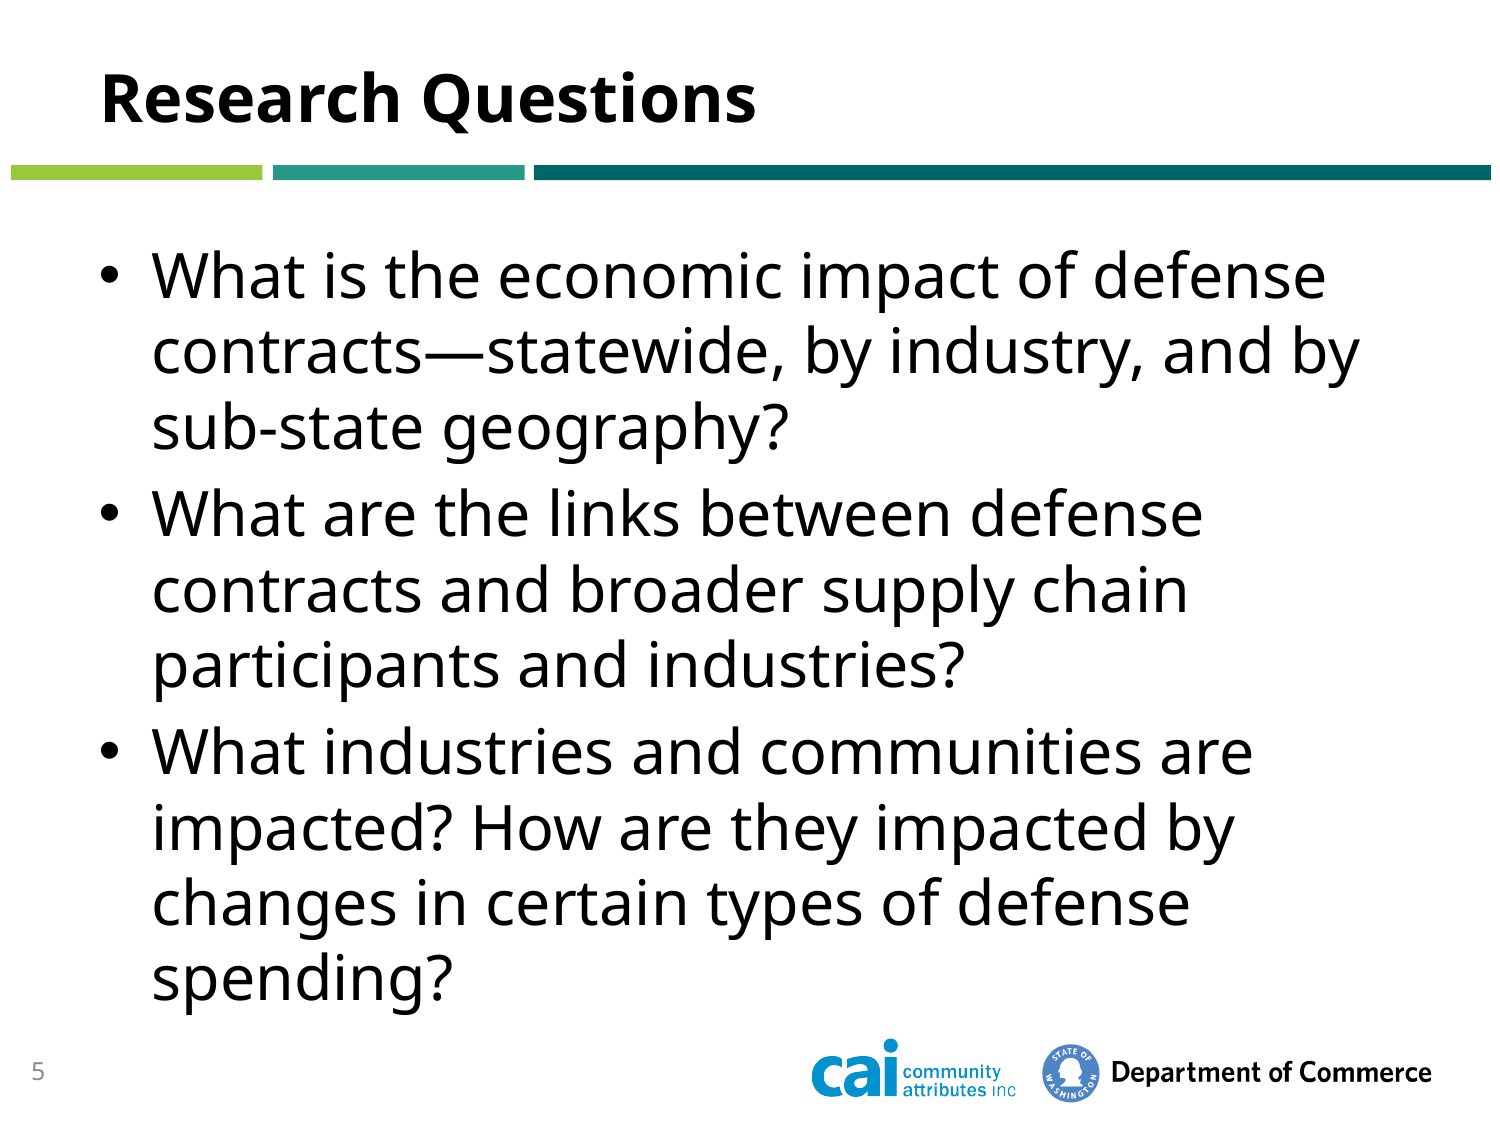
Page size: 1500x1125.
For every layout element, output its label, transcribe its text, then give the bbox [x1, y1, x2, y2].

picture [808, 1032, 1019, 1103]
list What is the economic impact of defense contracts—statewide, by industry, and by sub-state geography? What are the links between defense contracts and broader supply chain participants and industries? What industries and communities are impacted? How are they impacted by changes in certain types of defense spending? [83, 228, 1434, 1025]
picture [1037, 1038, 1435, 1108]
slide_number 5 [16, 1042, 109, 1103]
title Research Questions [84, 25, 1435, 166]
